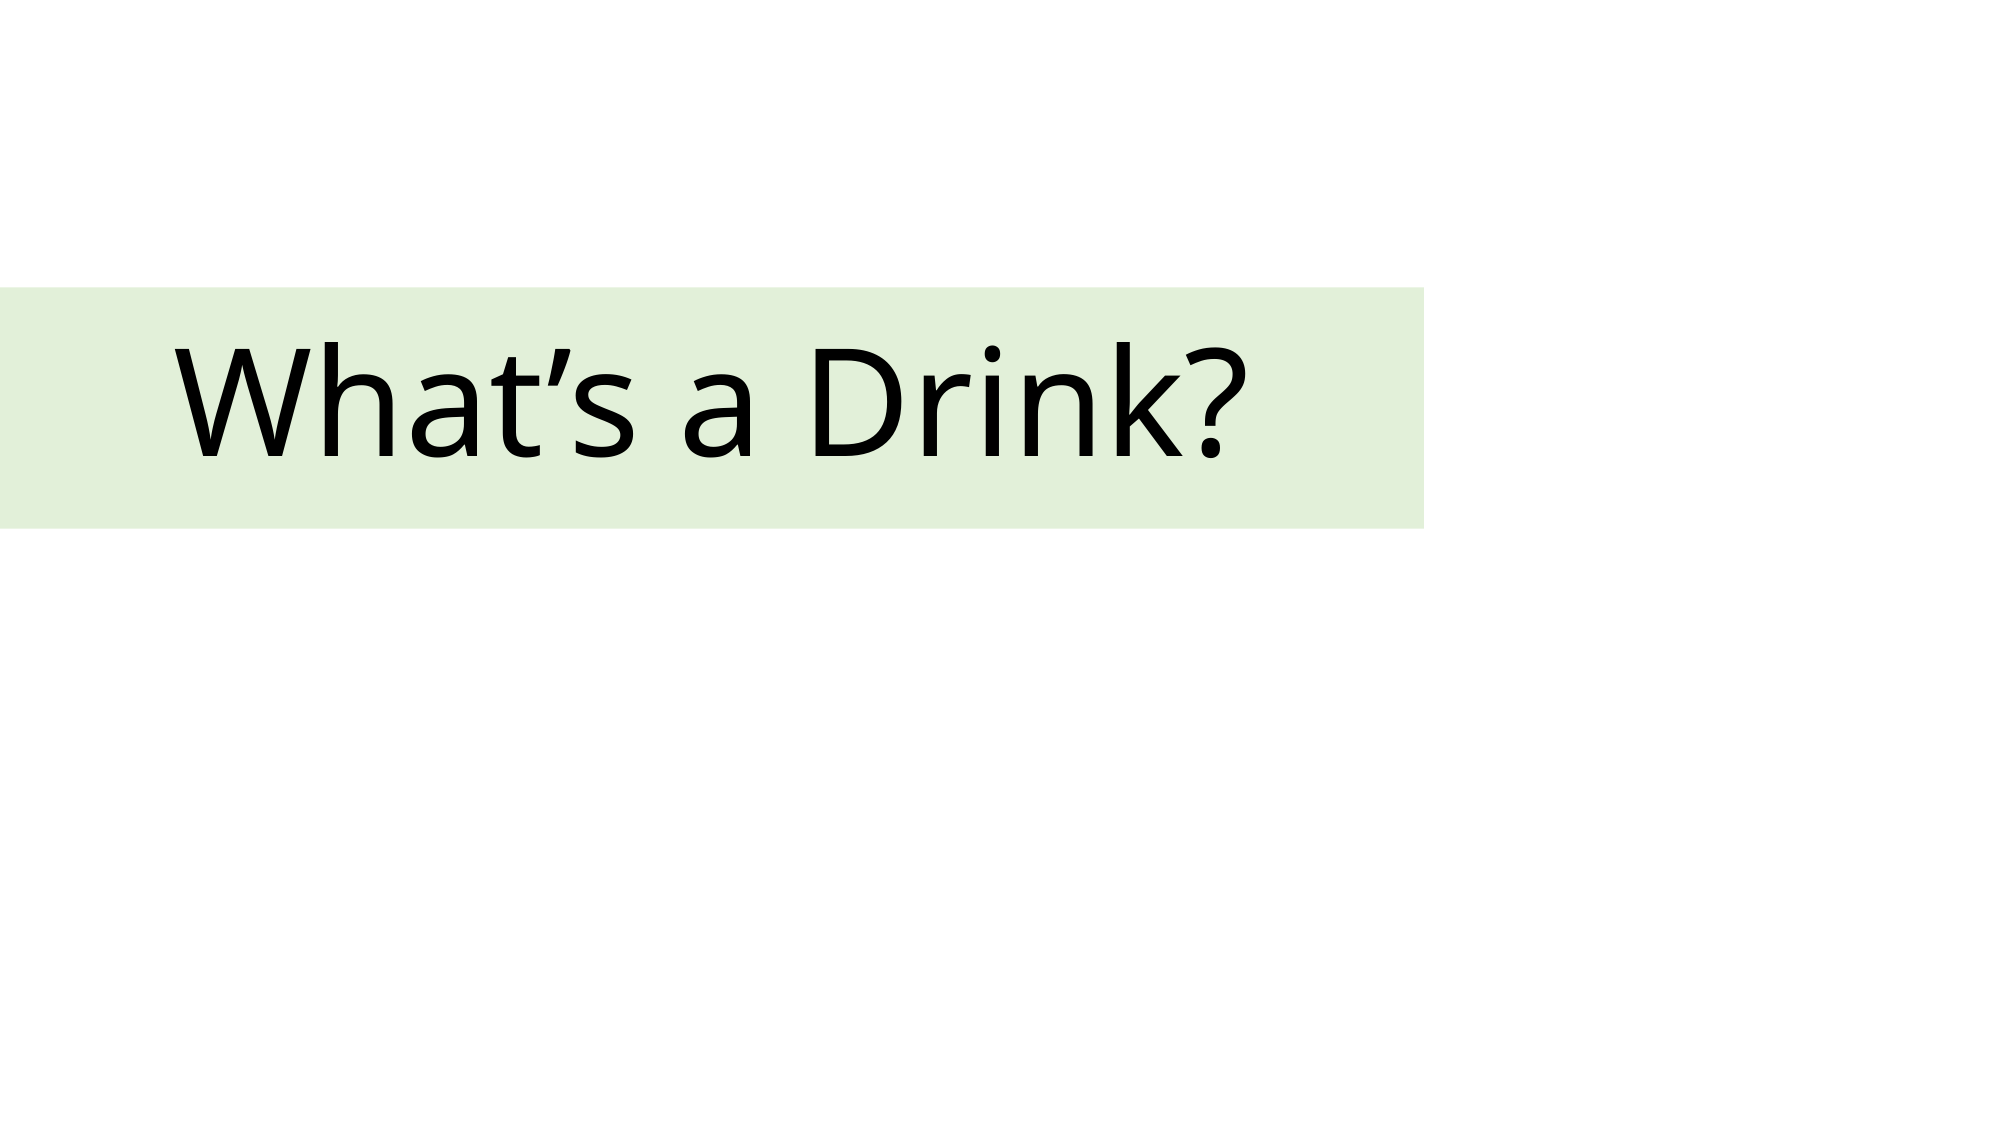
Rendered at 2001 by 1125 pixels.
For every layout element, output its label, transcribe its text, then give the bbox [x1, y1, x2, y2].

title What’s a Drink? [0, 287, 1424, 529]
